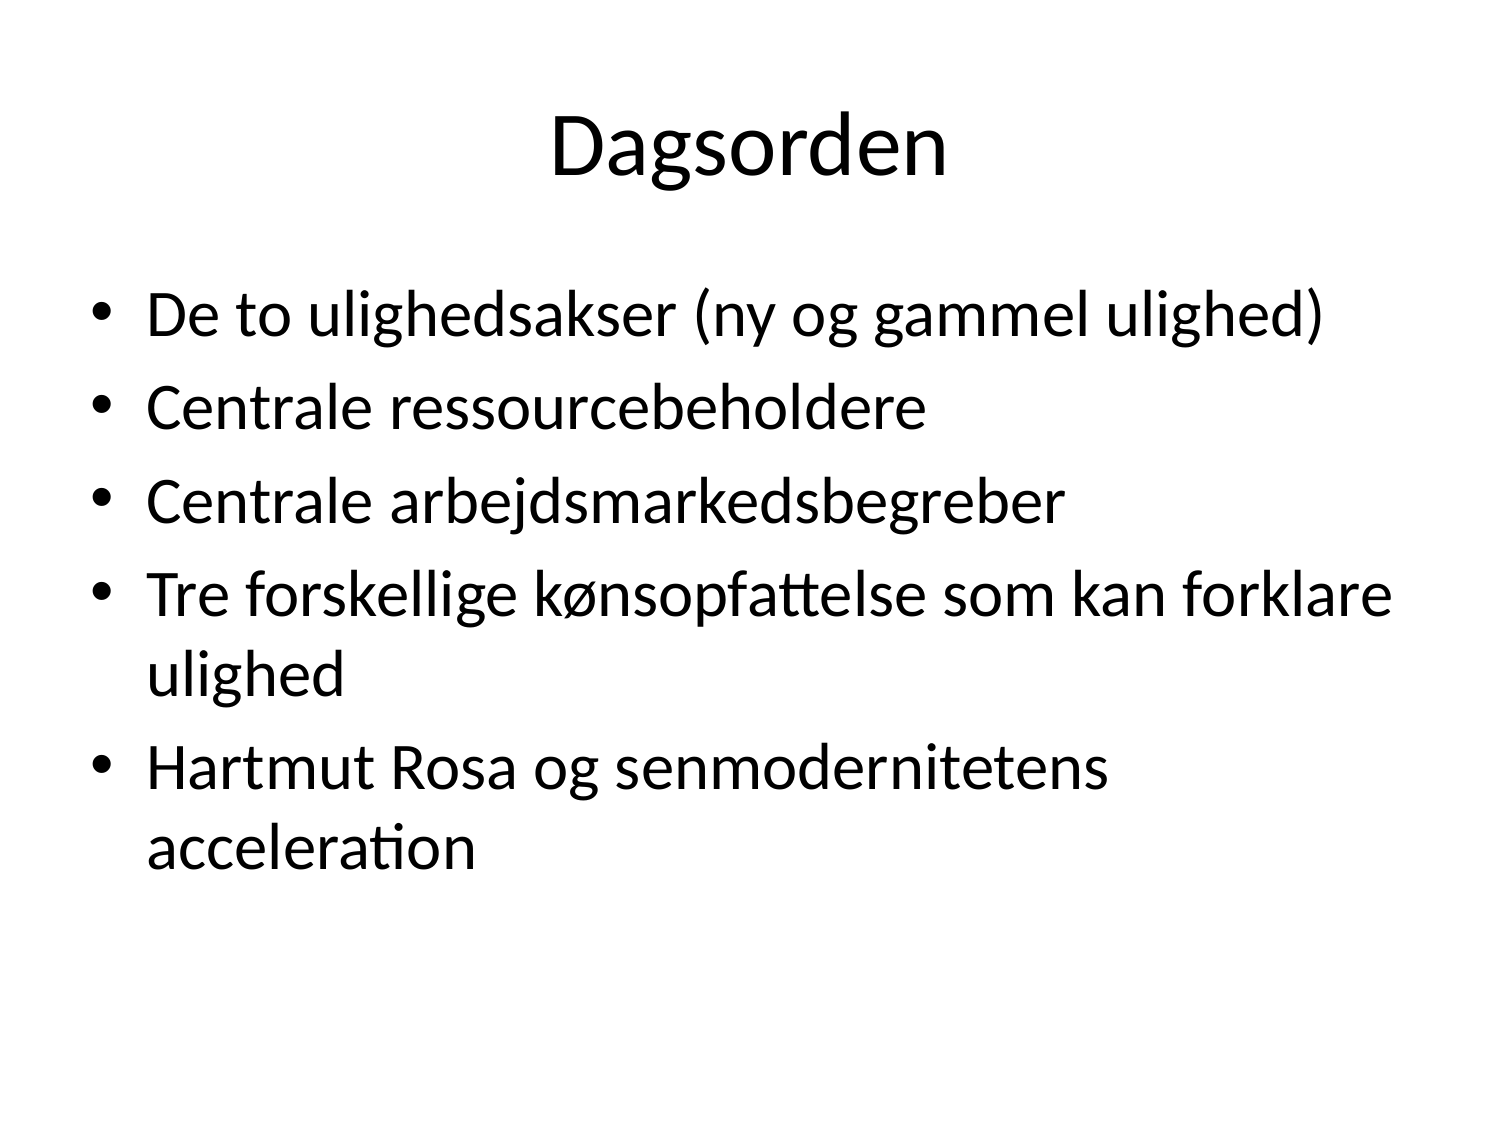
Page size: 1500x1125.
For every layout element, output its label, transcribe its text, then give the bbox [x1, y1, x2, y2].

title Dagsorden [75, 45, 1425, 233]
list De to ulighedsakser (ny og gammel ulighed) Centrale ressourcebeholdere Centrale arbejdsmarkedsbegreber Tre forskellige kønsopfattelse som kan forklare ulighed Hartmut Rosa og senmodernitetens acceleration [75, 262, 1425, 1005]
